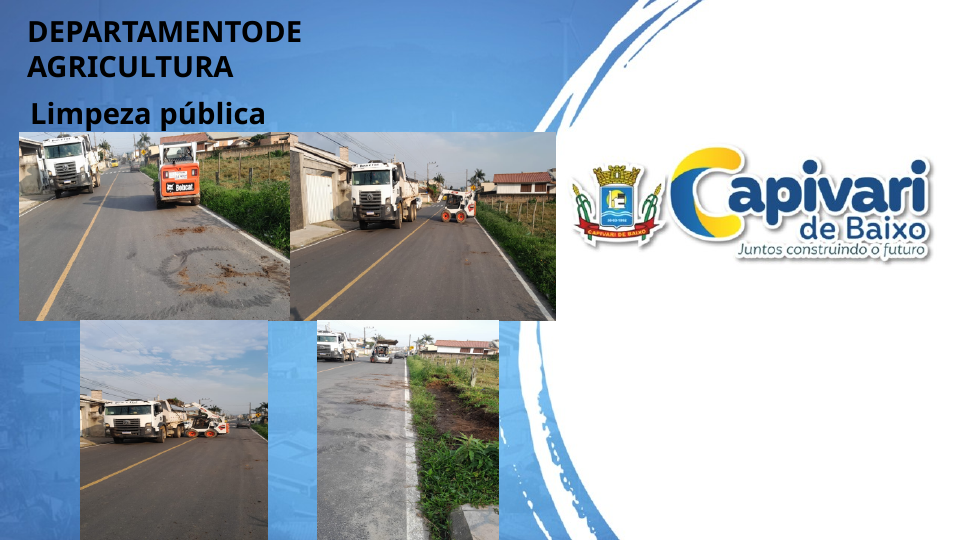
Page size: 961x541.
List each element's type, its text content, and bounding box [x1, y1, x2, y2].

list Limpeza pública [30, 95, 518, 131]
picture [0, 0, 937, 540]
title DEPARTAMENTODE AGRICULTURA [27, 12, 517, 84]
